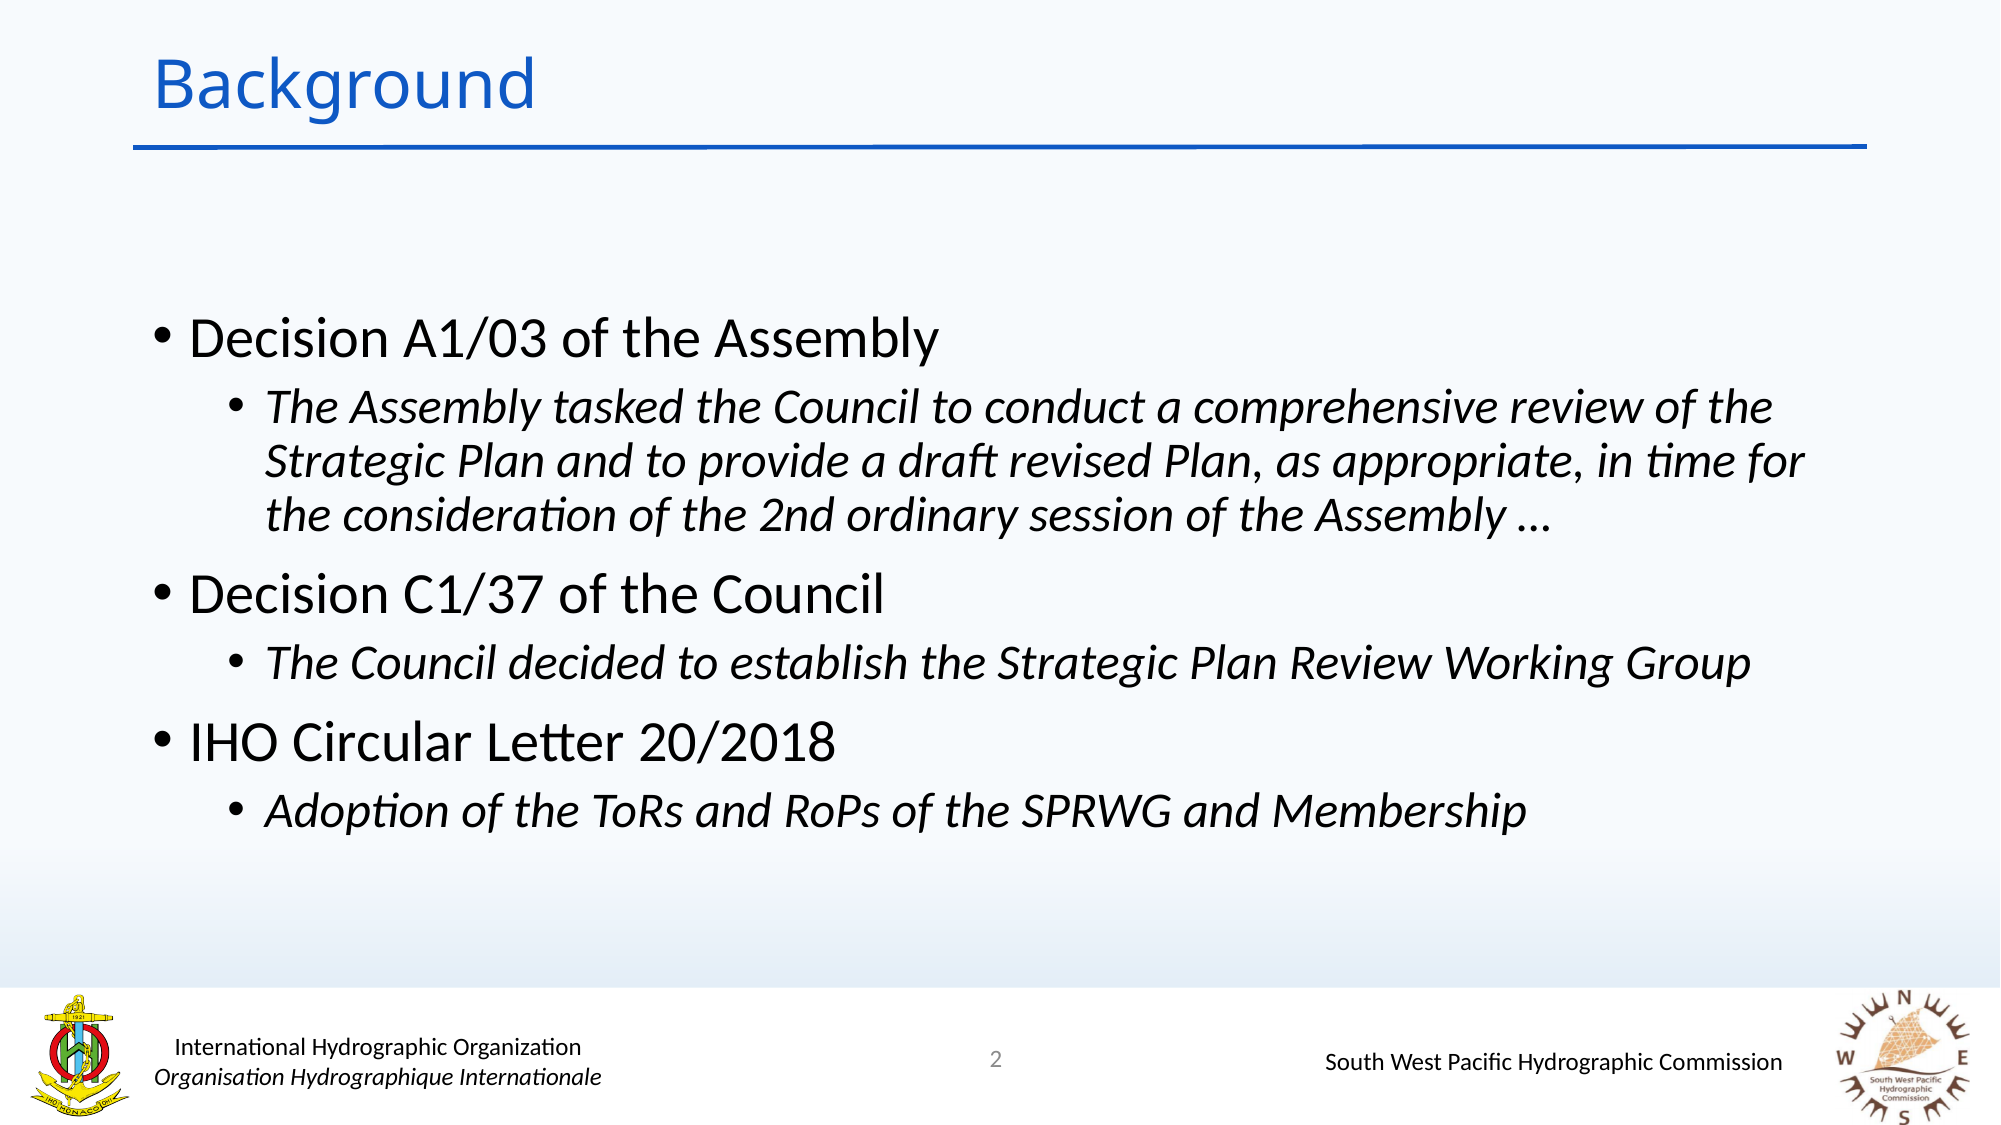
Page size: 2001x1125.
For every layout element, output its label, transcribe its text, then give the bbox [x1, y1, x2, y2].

picture [1835, 989, 1970, 1125]
list Decision A1/03 of the Assembly The Assembly tasked the Council to conduct a comprehensive review of the Strategic Plan and to provide a draft revised Plan, as appropriate, in time for the consideration of the 2nd ordinary session of the Assembly … Decision C1/37 of the Council The Council decided to establish the Strategic Plan Review Working Group IHO Circular Letter 20/2018 Adoption of the ToRs and RoPs of the SPRWG and Membership [137, 299, 1844, 979]
picture [22, 990, 134, 1125]
slide_number 2 [771, 1027, 1221, 1088]
title Background [137, 42, 1863, 132]
